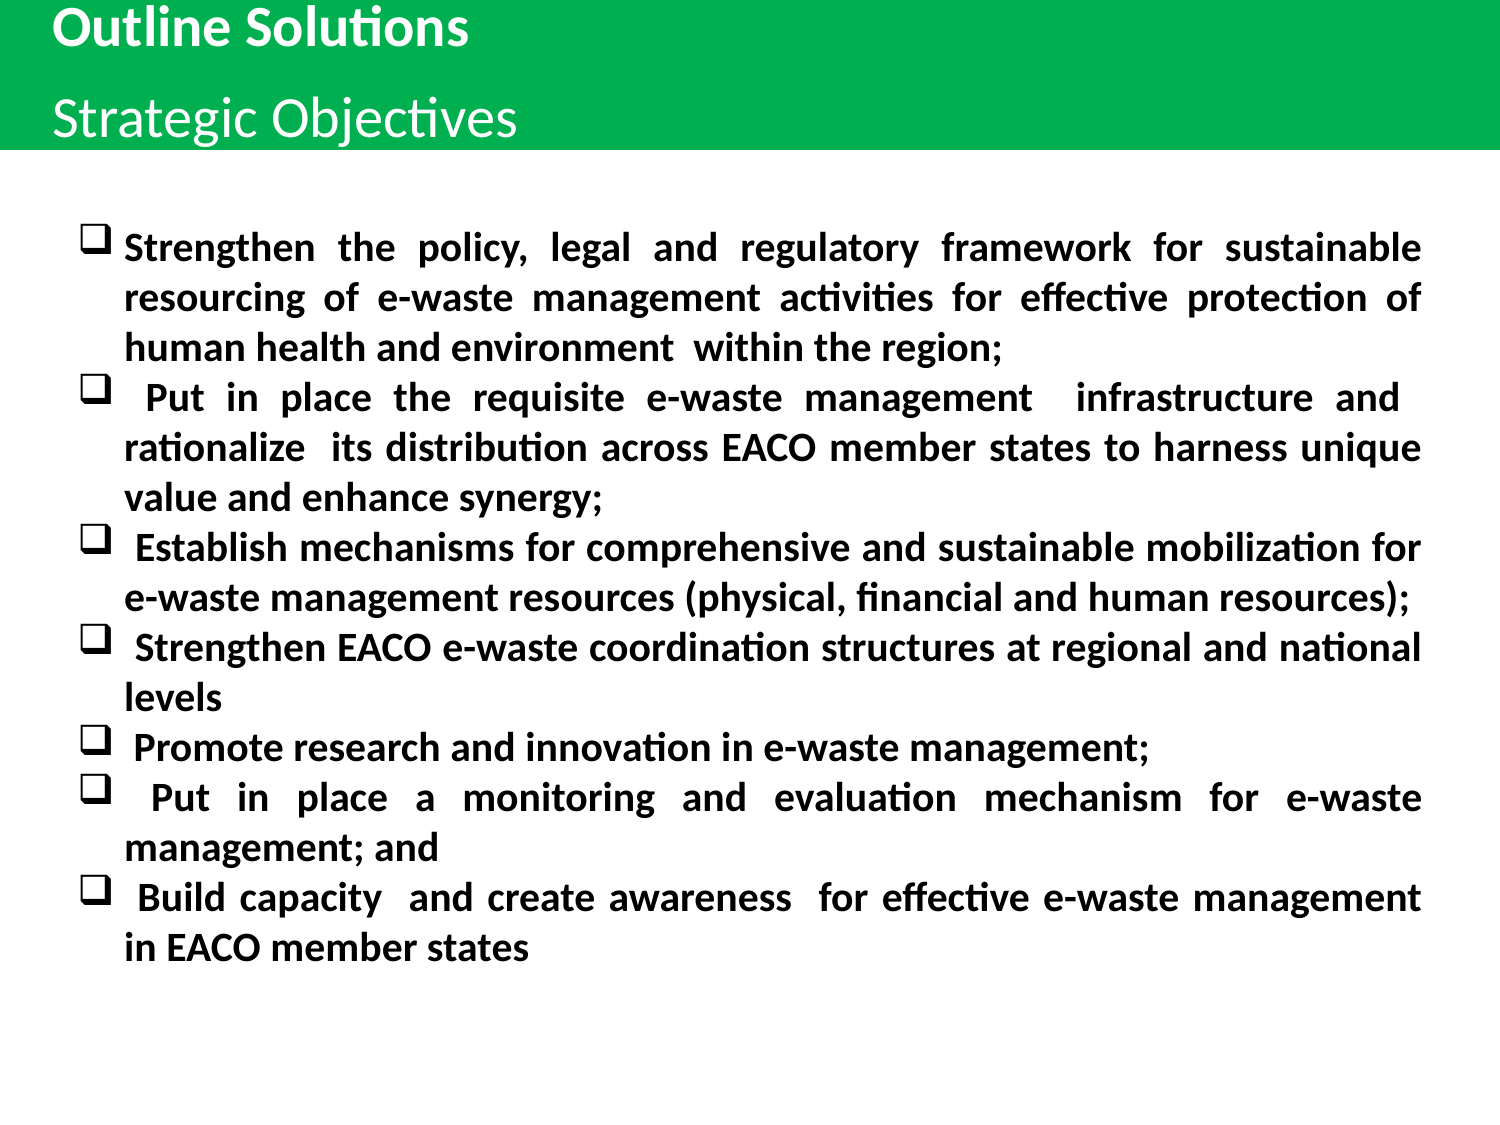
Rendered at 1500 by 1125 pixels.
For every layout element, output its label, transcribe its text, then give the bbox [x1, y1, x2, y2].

text_box Strengthen the policy, legal and regulatory framework for sustainable resourcing of e-waste management activities for effective protection of human health and environment within the region; Put in place the requisite e-waste management infrastructure and rationalize its distribution across EACO member states to harness unique value and enhance synergy; Establish mechanisms for comprehensive and sustainable mobilization for e-waste management resources (physical, financial and human resources); Strengthen EACO e-waste coordination structures at regional and national levels Promote research and innovation in e-waste management; Put in place a monitoring and evaluation mechanism for e-waste management; and Build capacity and create awareness for effective e-waste management in EACO member states [62, 212, 1438, 1059]
text_box Outline Solutions Strategic Objectives [37, 50, 1349, 149]
